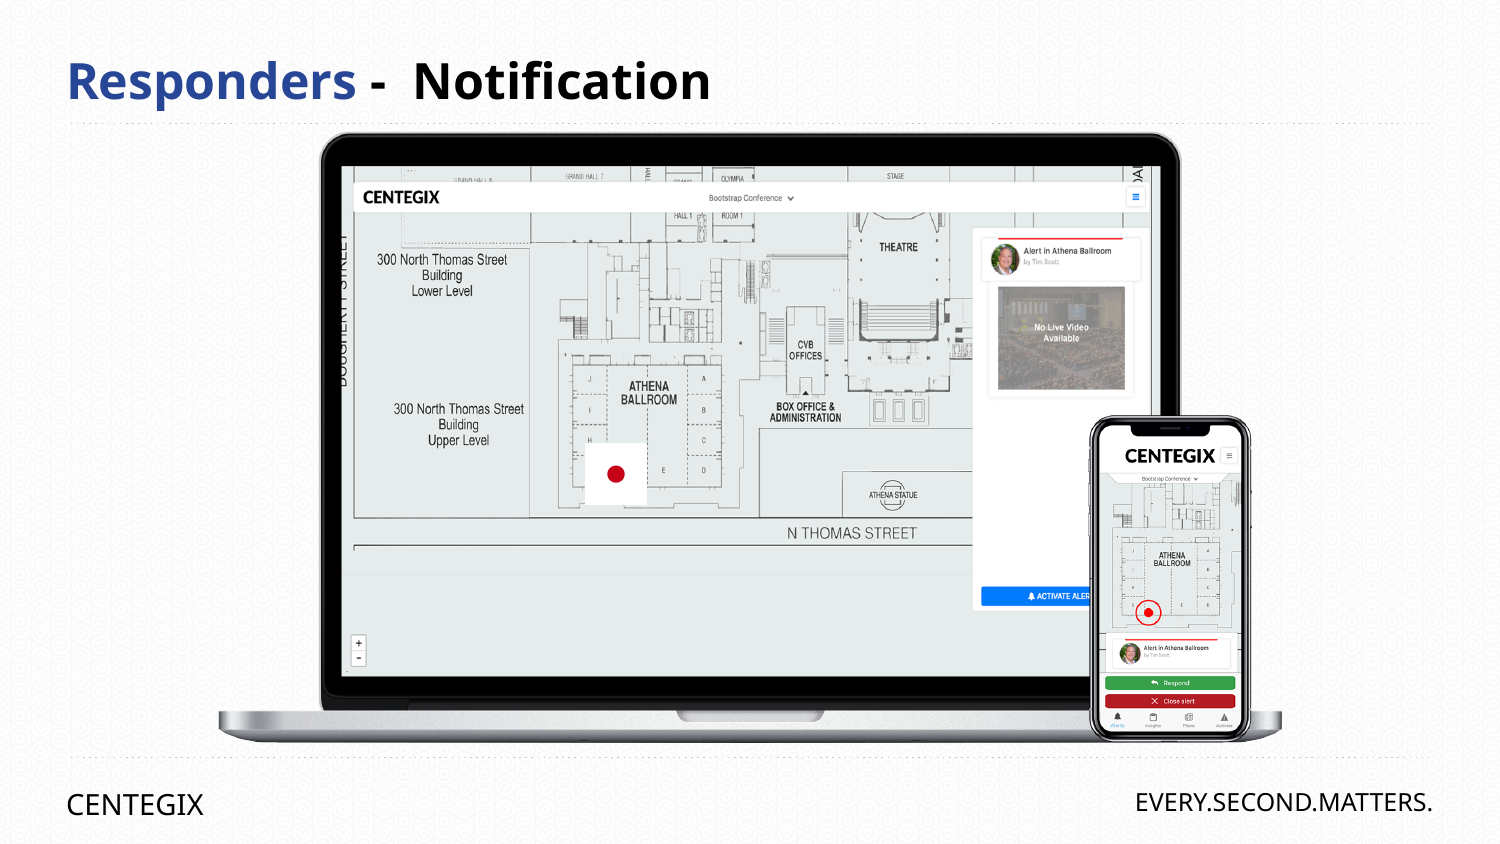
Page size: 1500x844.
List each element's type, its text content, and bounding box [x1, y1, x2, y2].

picture [0, 0, 1500, 844]
title Responders - Notification [51, 35, 1449, 112]
